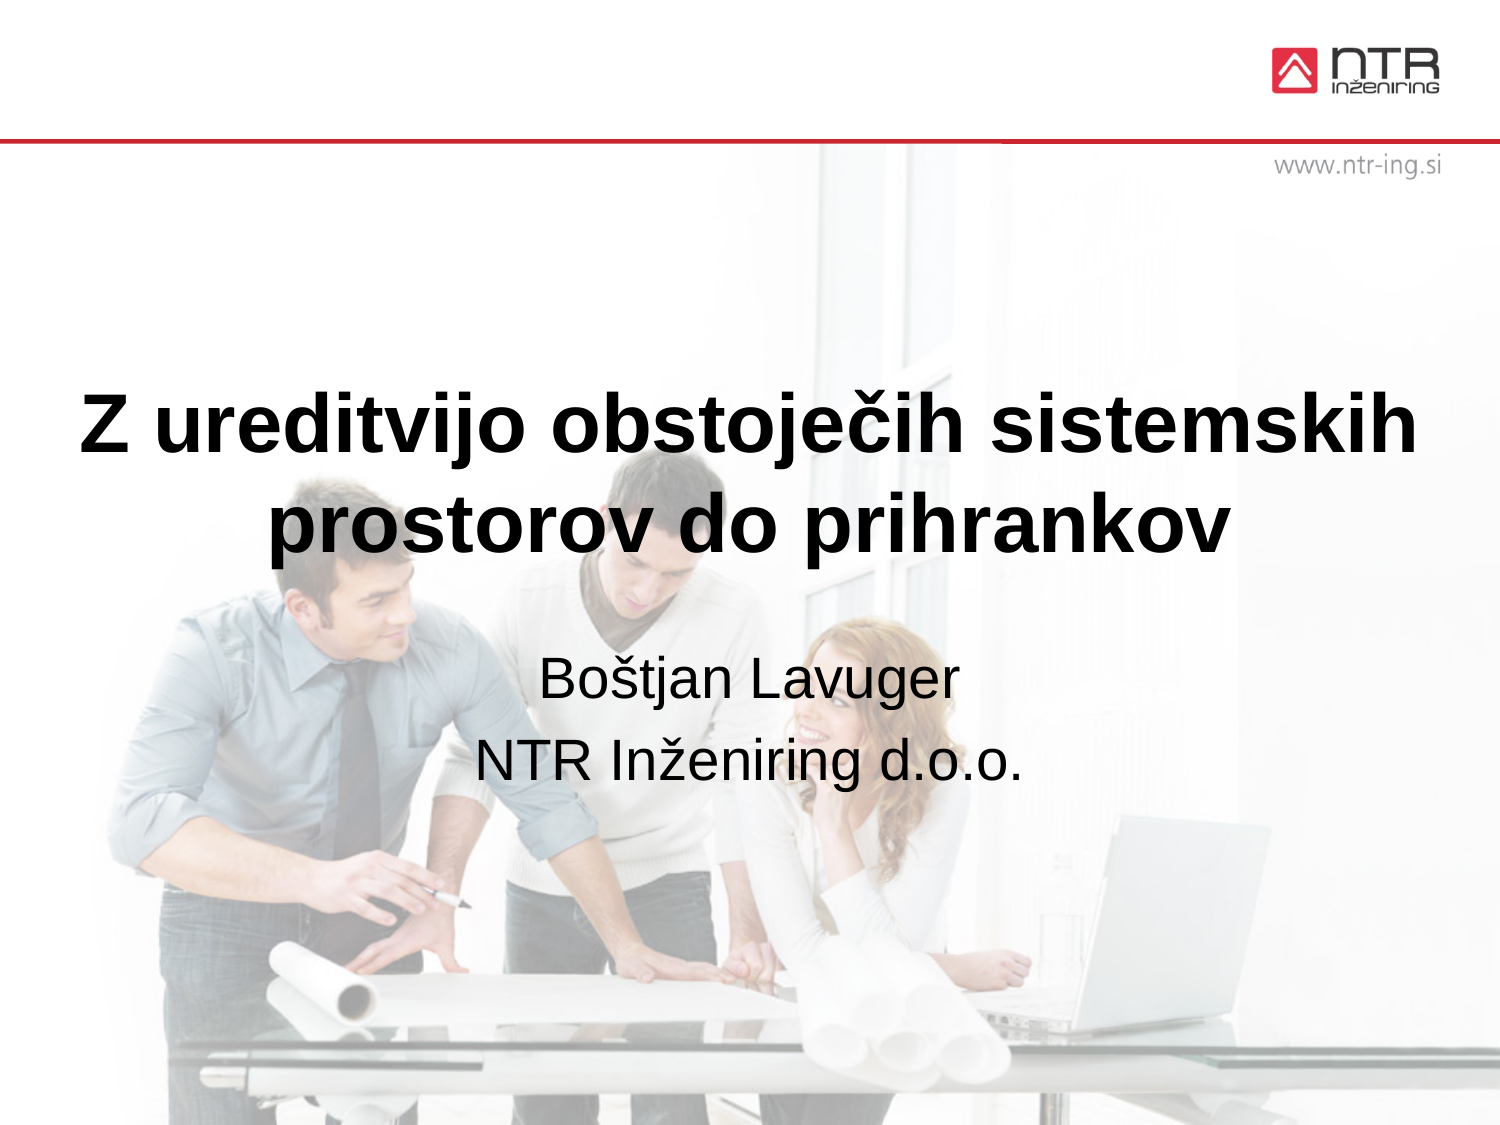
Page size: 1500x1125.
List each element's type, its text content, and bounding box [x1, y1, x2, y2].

title Z ureditvijo obstoječih sistemskih prostorov do prihrankov [34, 374, 1466, 565]
picture [0, 144, 1500, 1125]
picture [1272, 46, 1440, 95]
subtitle Boštjan Lavuger NTR Inženiring d.o.o. [111, 632, 1389, 1012]
